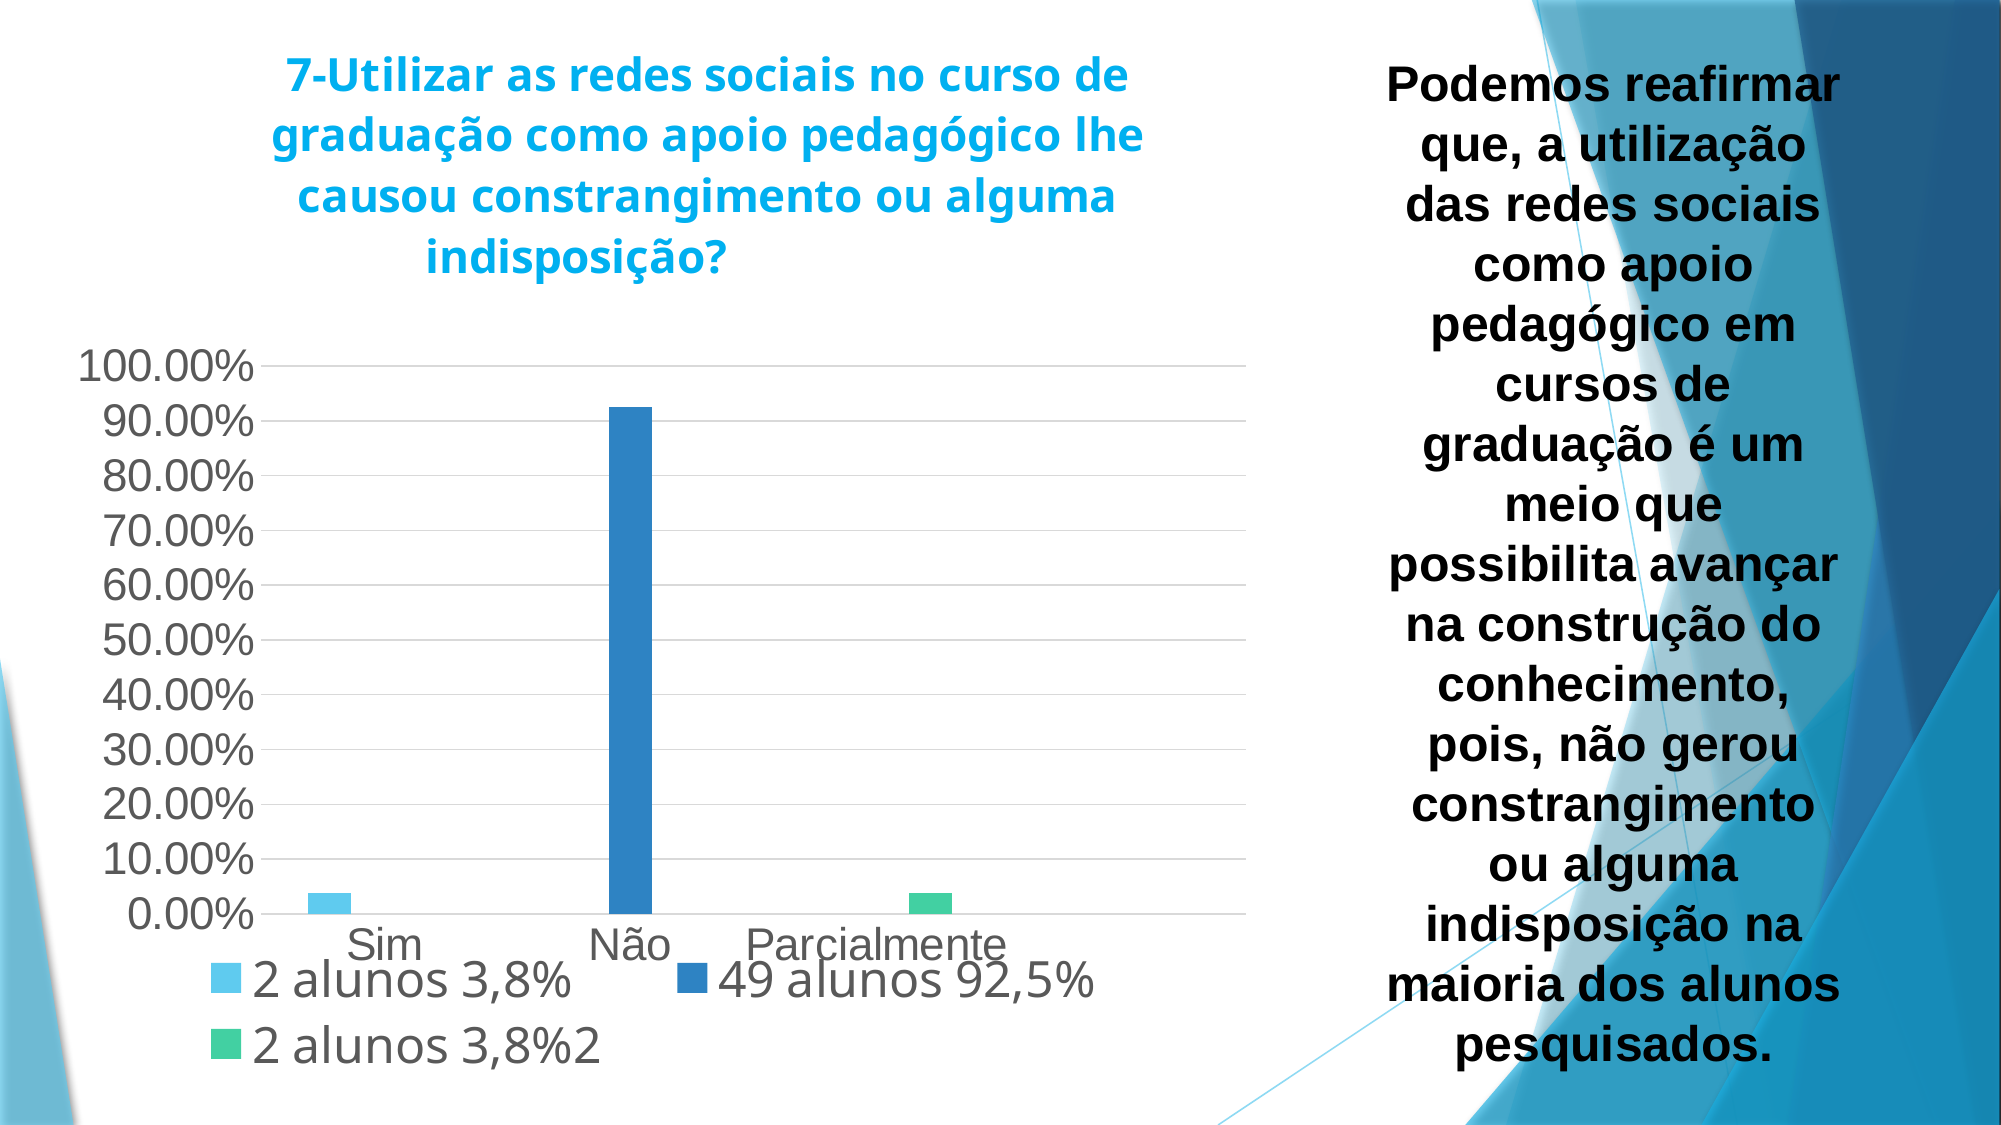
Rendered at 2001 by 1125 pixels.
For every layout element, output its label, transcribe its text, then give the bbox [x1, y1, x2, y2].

text_box Podemos reafirmar que, a utilização das redes sociais como apoio pedagógico em cursos de graduação é um meio que possibilita avançar na construção do conhecimento, pois, não gerou constrangimento ou alguma indisposição na maioria dos alunos pesquisados. [1362, 44, 1866, 1079]
chart [52, 18, 1271, 1090]
